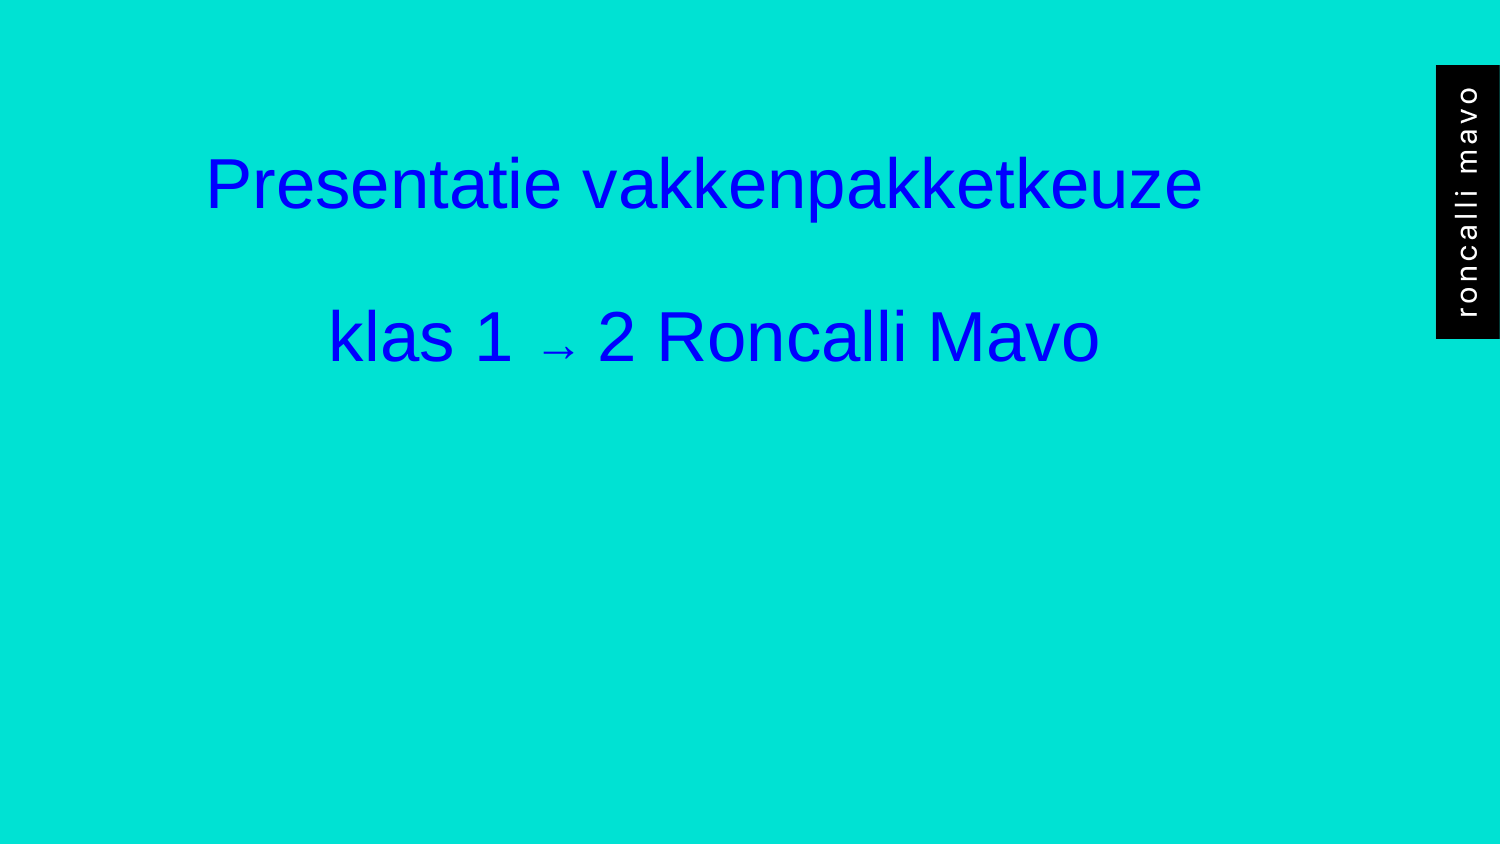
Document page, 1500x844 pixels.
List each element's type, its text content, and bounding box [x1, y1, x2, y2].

title Presentatie vakkenpakketkeuze klas 1 → 2 Roncalli Mavo [118, 147, 1312, 556]
picture [1435, 65, 1500, 339]
